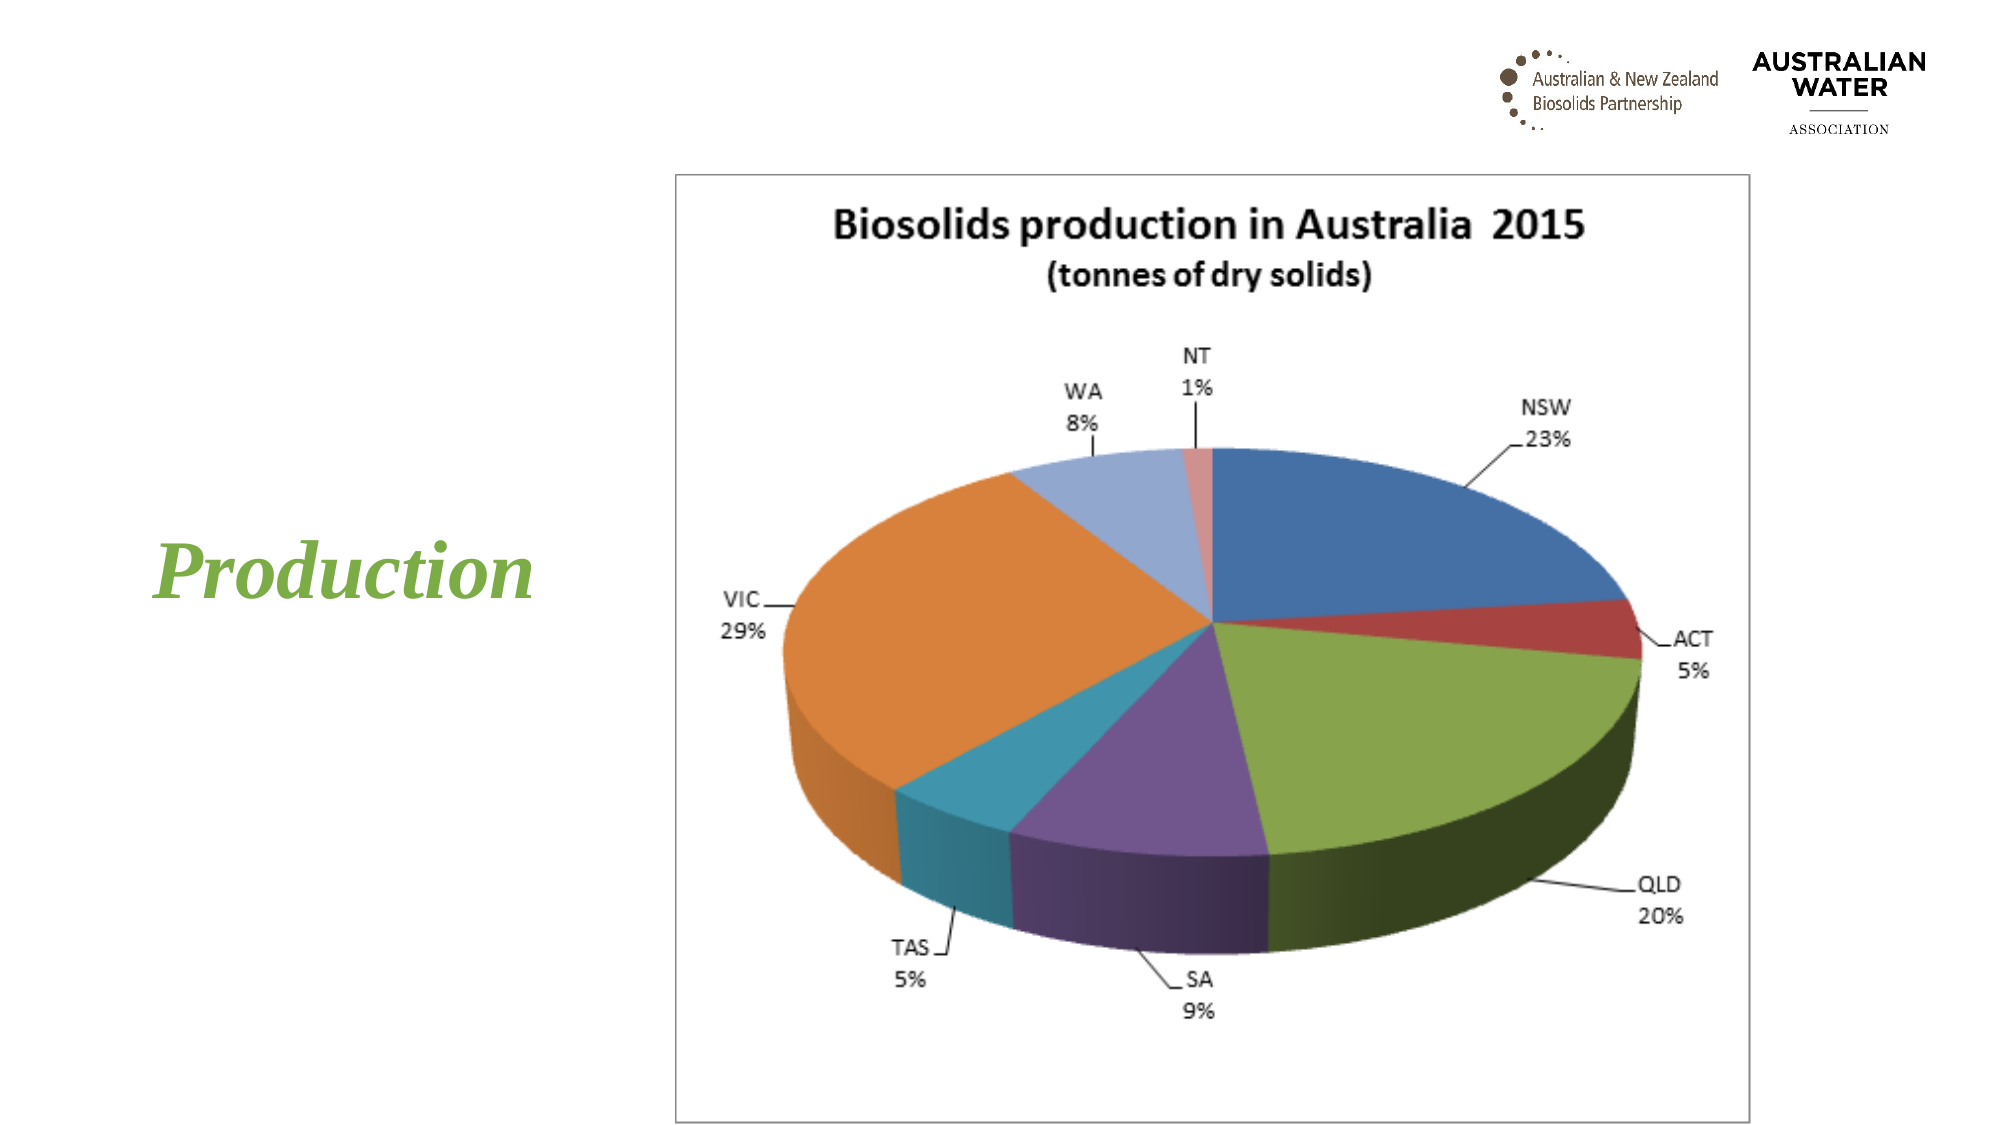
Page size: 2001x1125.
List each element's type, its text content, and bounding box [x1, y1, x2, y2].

picture [675, 174, 1753, 1125]
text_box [1499, 50, 1925, 136]
text_box Production [137, 507, 675, 623]
